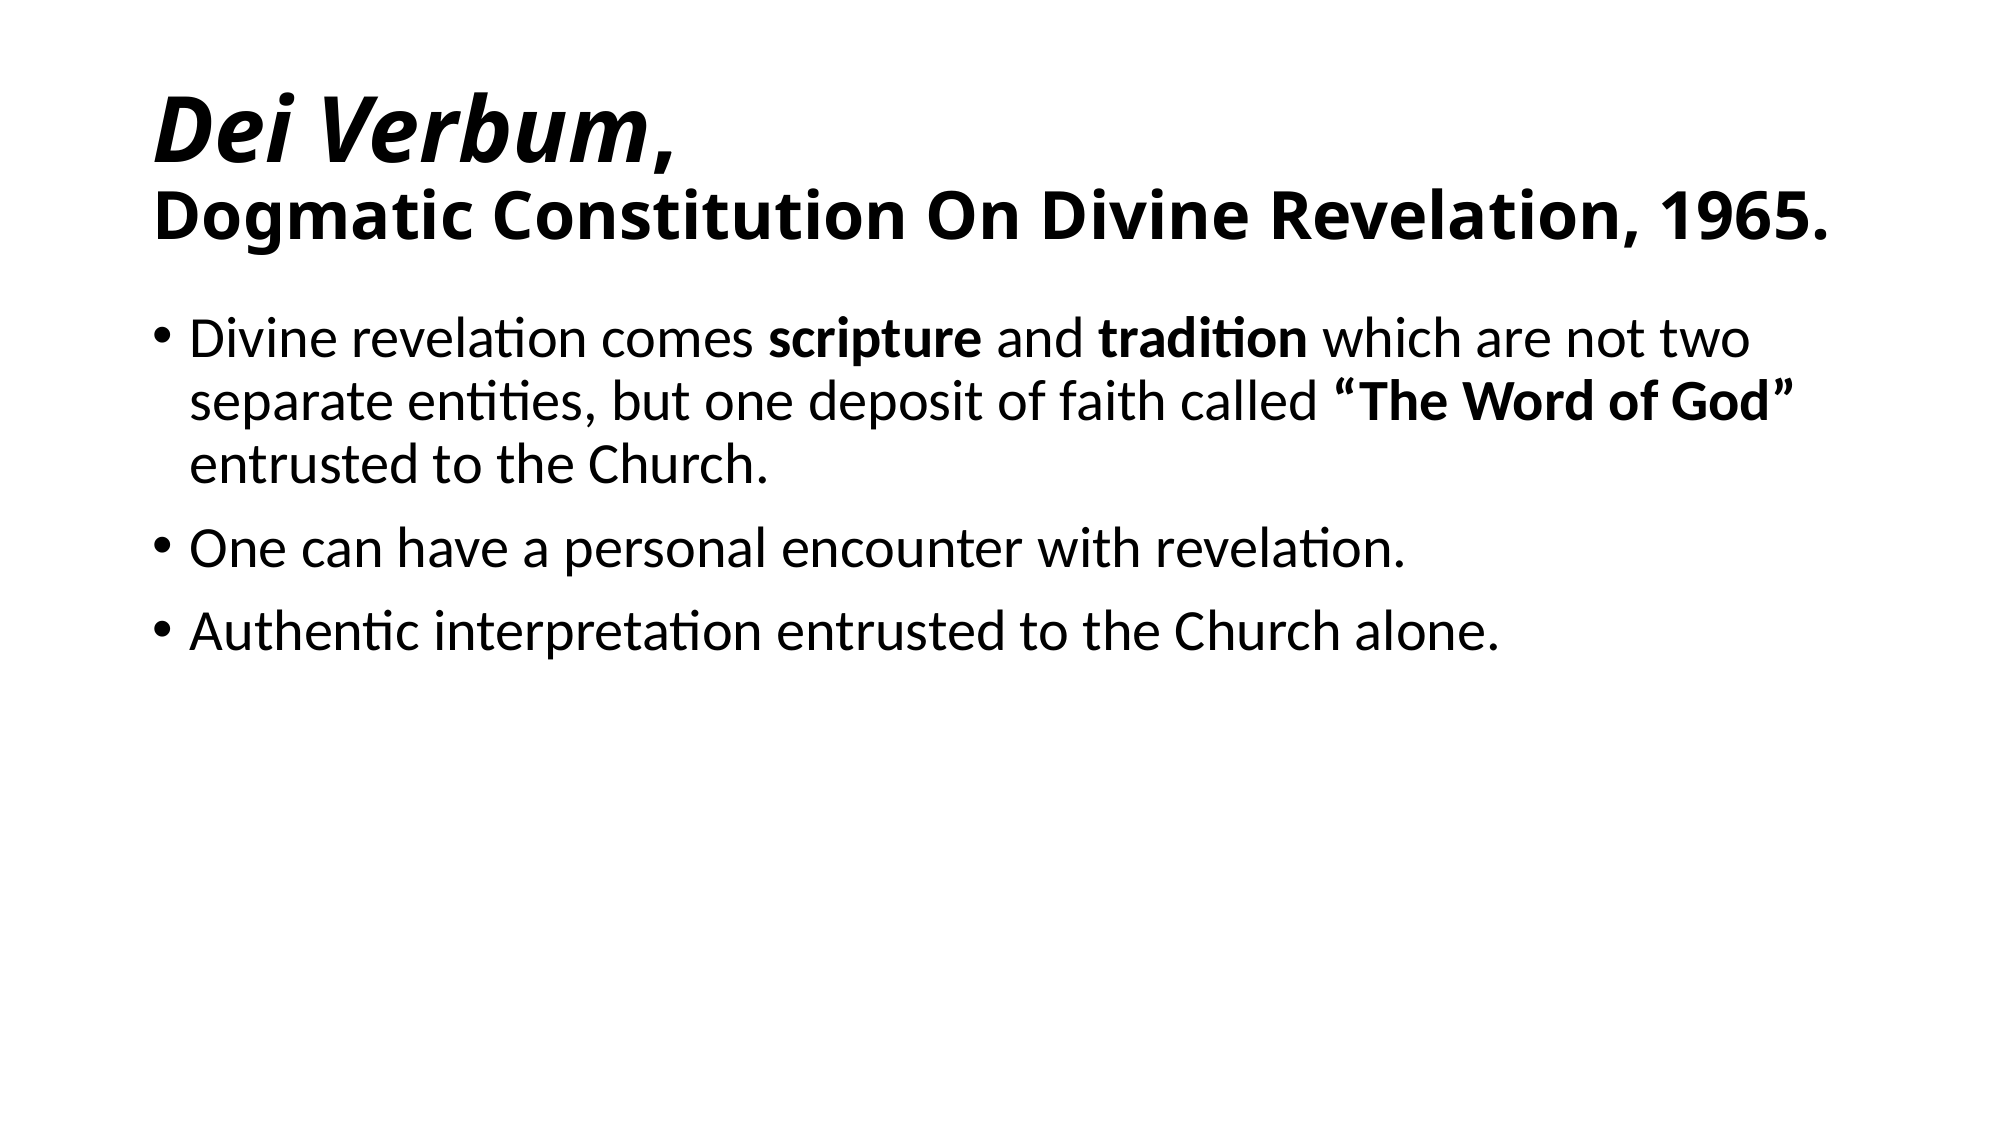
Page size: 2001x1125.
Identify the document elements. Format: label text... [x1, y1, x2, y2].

list Divine revelation comes scripture and tradition which are not two separate entities, but one deposit of faith called “The Word of God” entrusted to the Church. One can have a personal encounter with revelation. Authentic interpretation entrusted to the Church alone. [137, 299, 1863, 1014]
title Dei Verbum, Dogmatic Constitution On Divine Revelation, 1965. [137, 59, 1863, 278]
